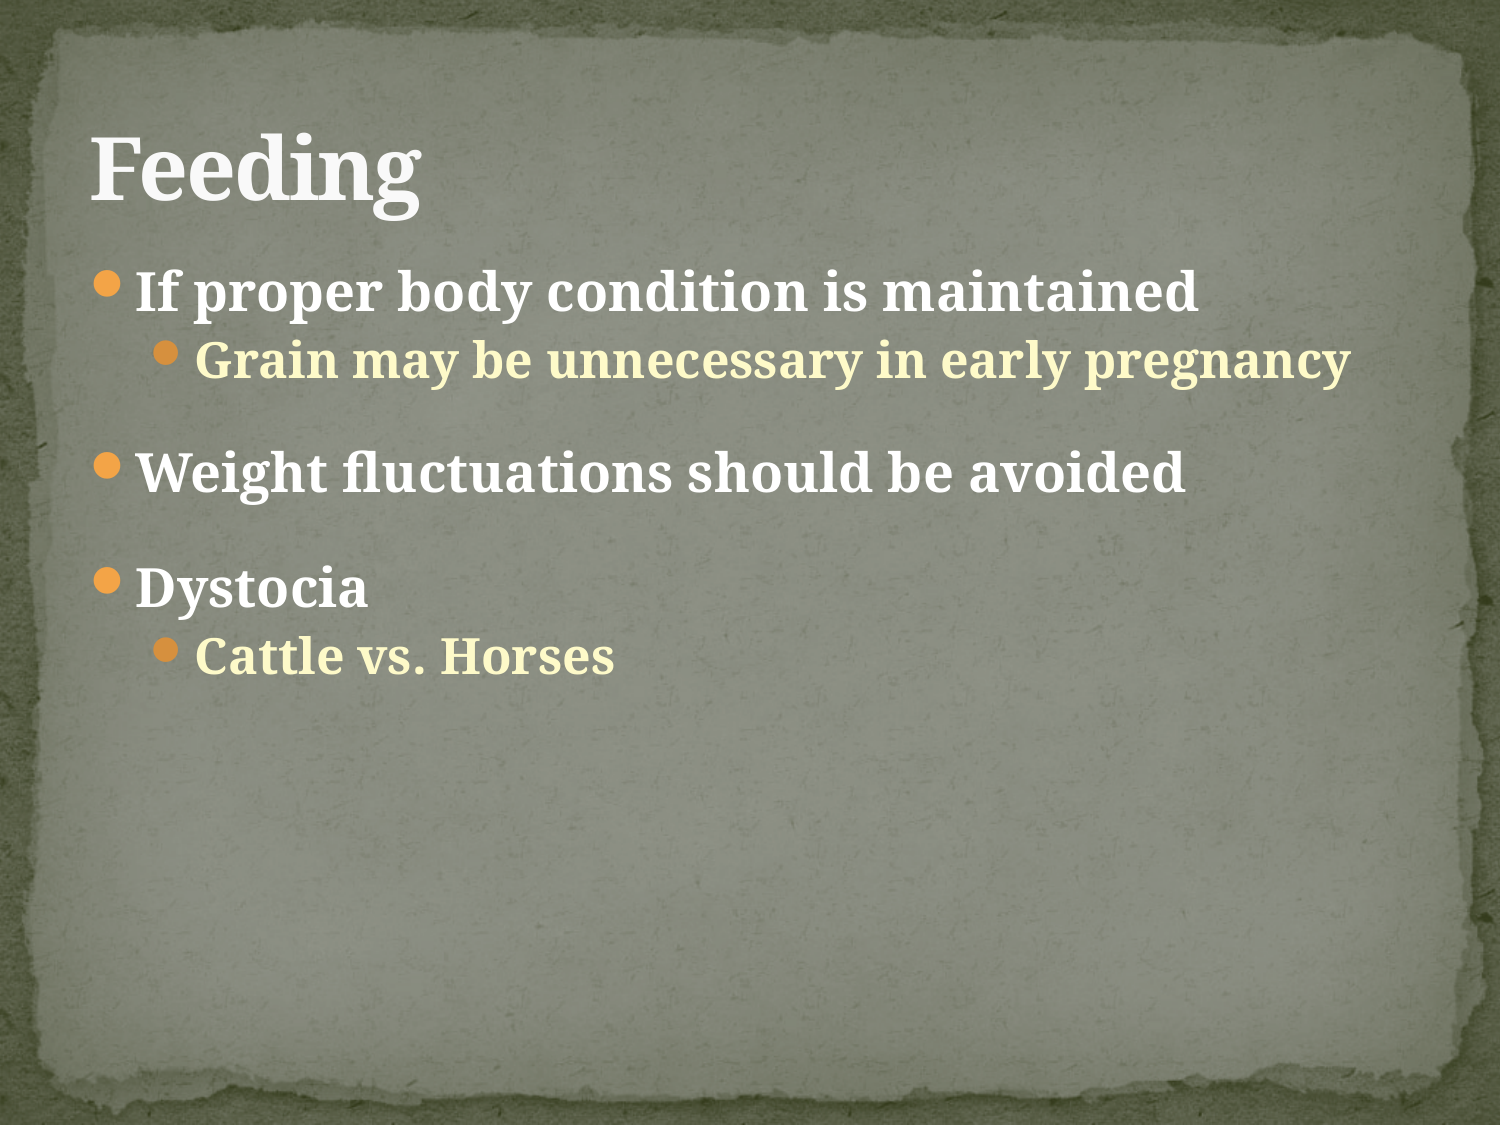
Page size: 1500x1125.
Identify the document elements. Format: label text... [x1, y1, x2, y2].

list If proper body condition is maintained Grain may be unnecessary in early pregnancy Weight fluctuations should be avoided Dystocia Cattle vs. Horses [75, 249, 1425, 1000]
title Feeding [74, 24, 1425, 225]
